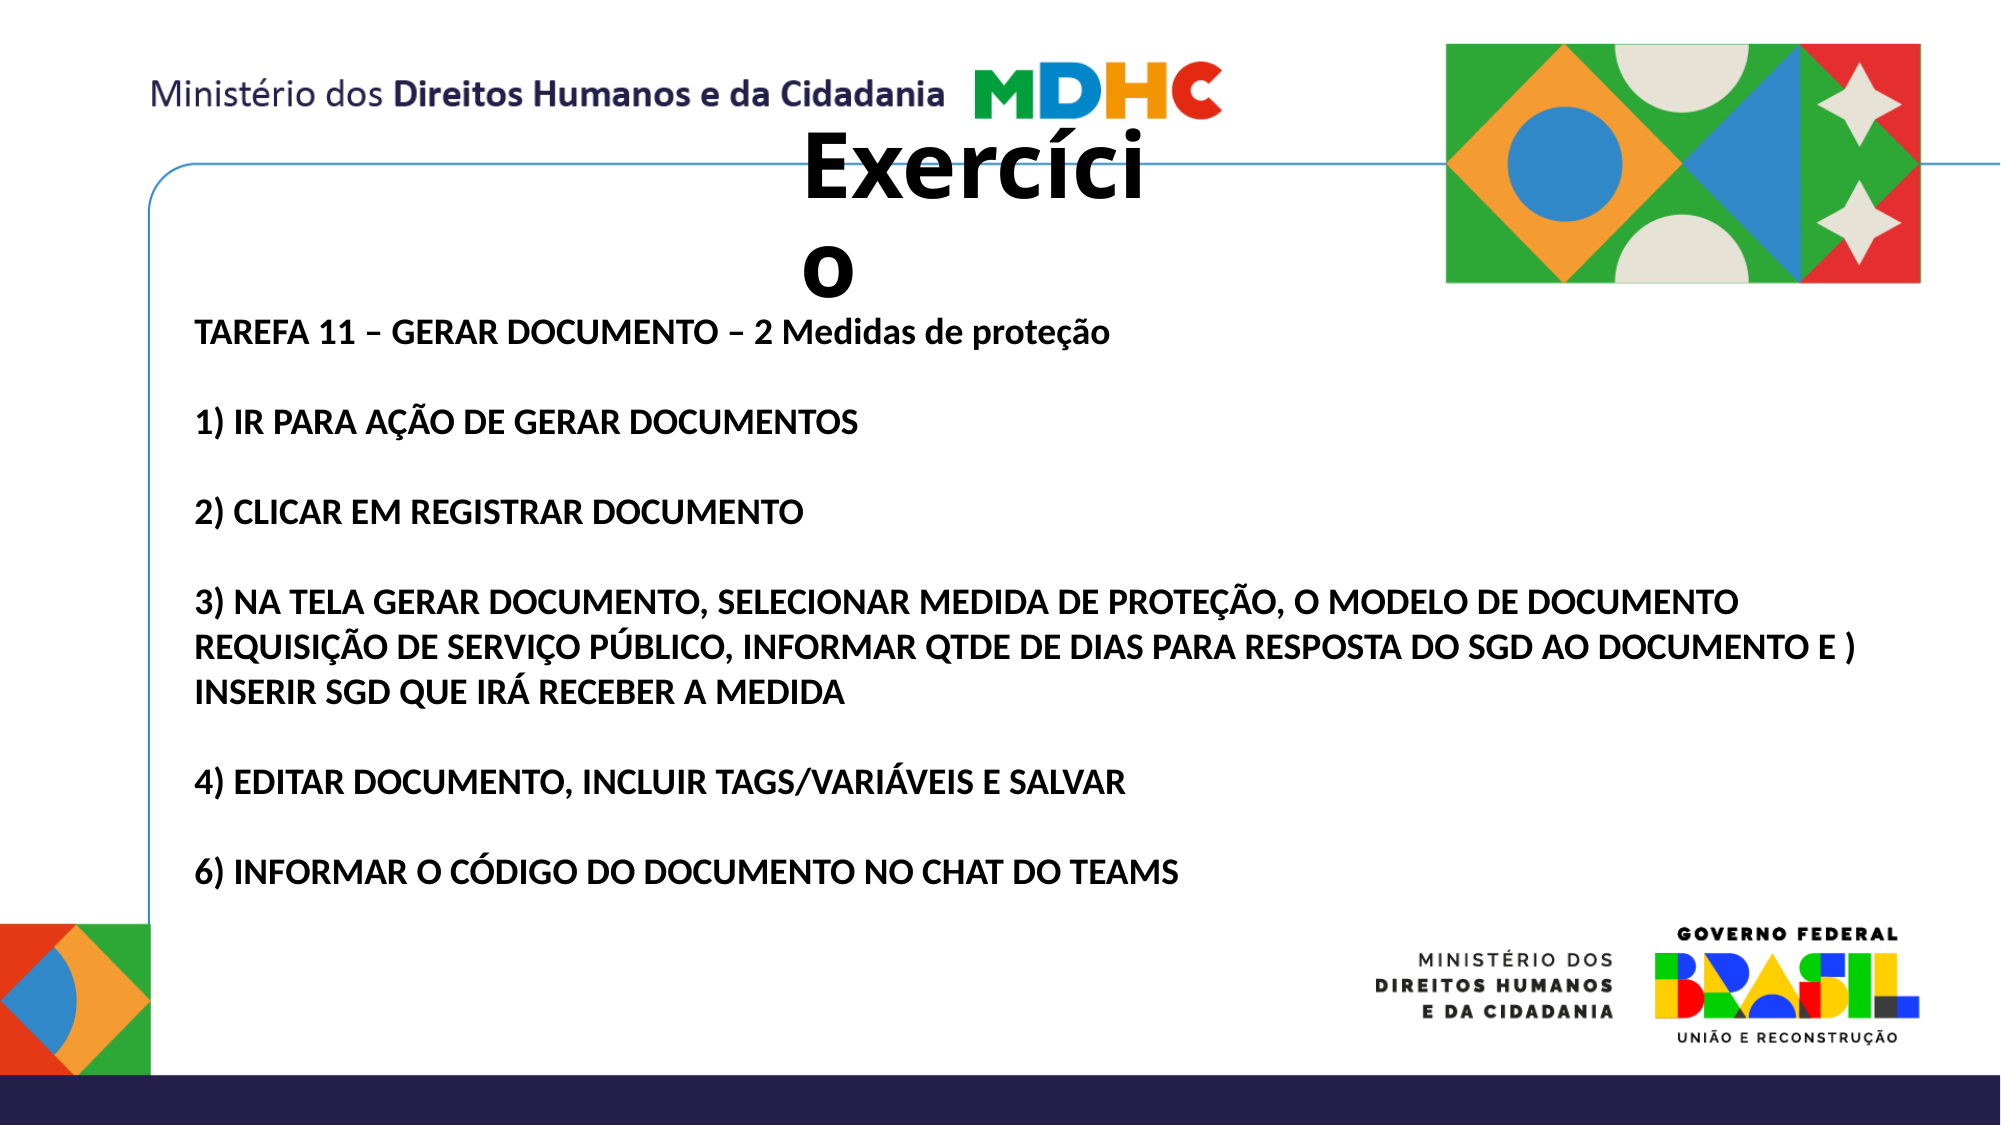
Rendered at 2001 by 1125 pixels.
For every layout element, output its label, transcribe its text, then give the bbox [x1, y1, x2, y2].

list TAREFA 11 – GERAR DOCUMENTO – 2 Medidas de proteção 1) IR PARA AÇÃO DE GERAR DOCUMENTOS ​ 2) CLICAR EM REGISTRAR DOCUMENTO ​ 3) NA TELA GERAR DOCUMENTO, SELECIONAR MEDIDA DE PROTEÇÃO, O MODELO DE DOCUMENTO REQUISIÇÃO DE SERVIÇO PÚBLICO, INFORMAR QTDE DE DIAS PARA RESPOSTA DO SGD AO DOCUMENTO E ) INSERIR SGD QUE IRÁ RECEBER A MEDIDA 4) EDITAR DOCUMENTO, INCLUIR TAGS/VARIÁVEIS E SALVAR 6) INFORMAR O CÓDIGO DO DOCUMENTO NO CHAT DO TEAMS [179, 299, 1905, 953]
picture [0, 0, 2001, 1125]
title Exercício [785, 136, 1215, 299]
